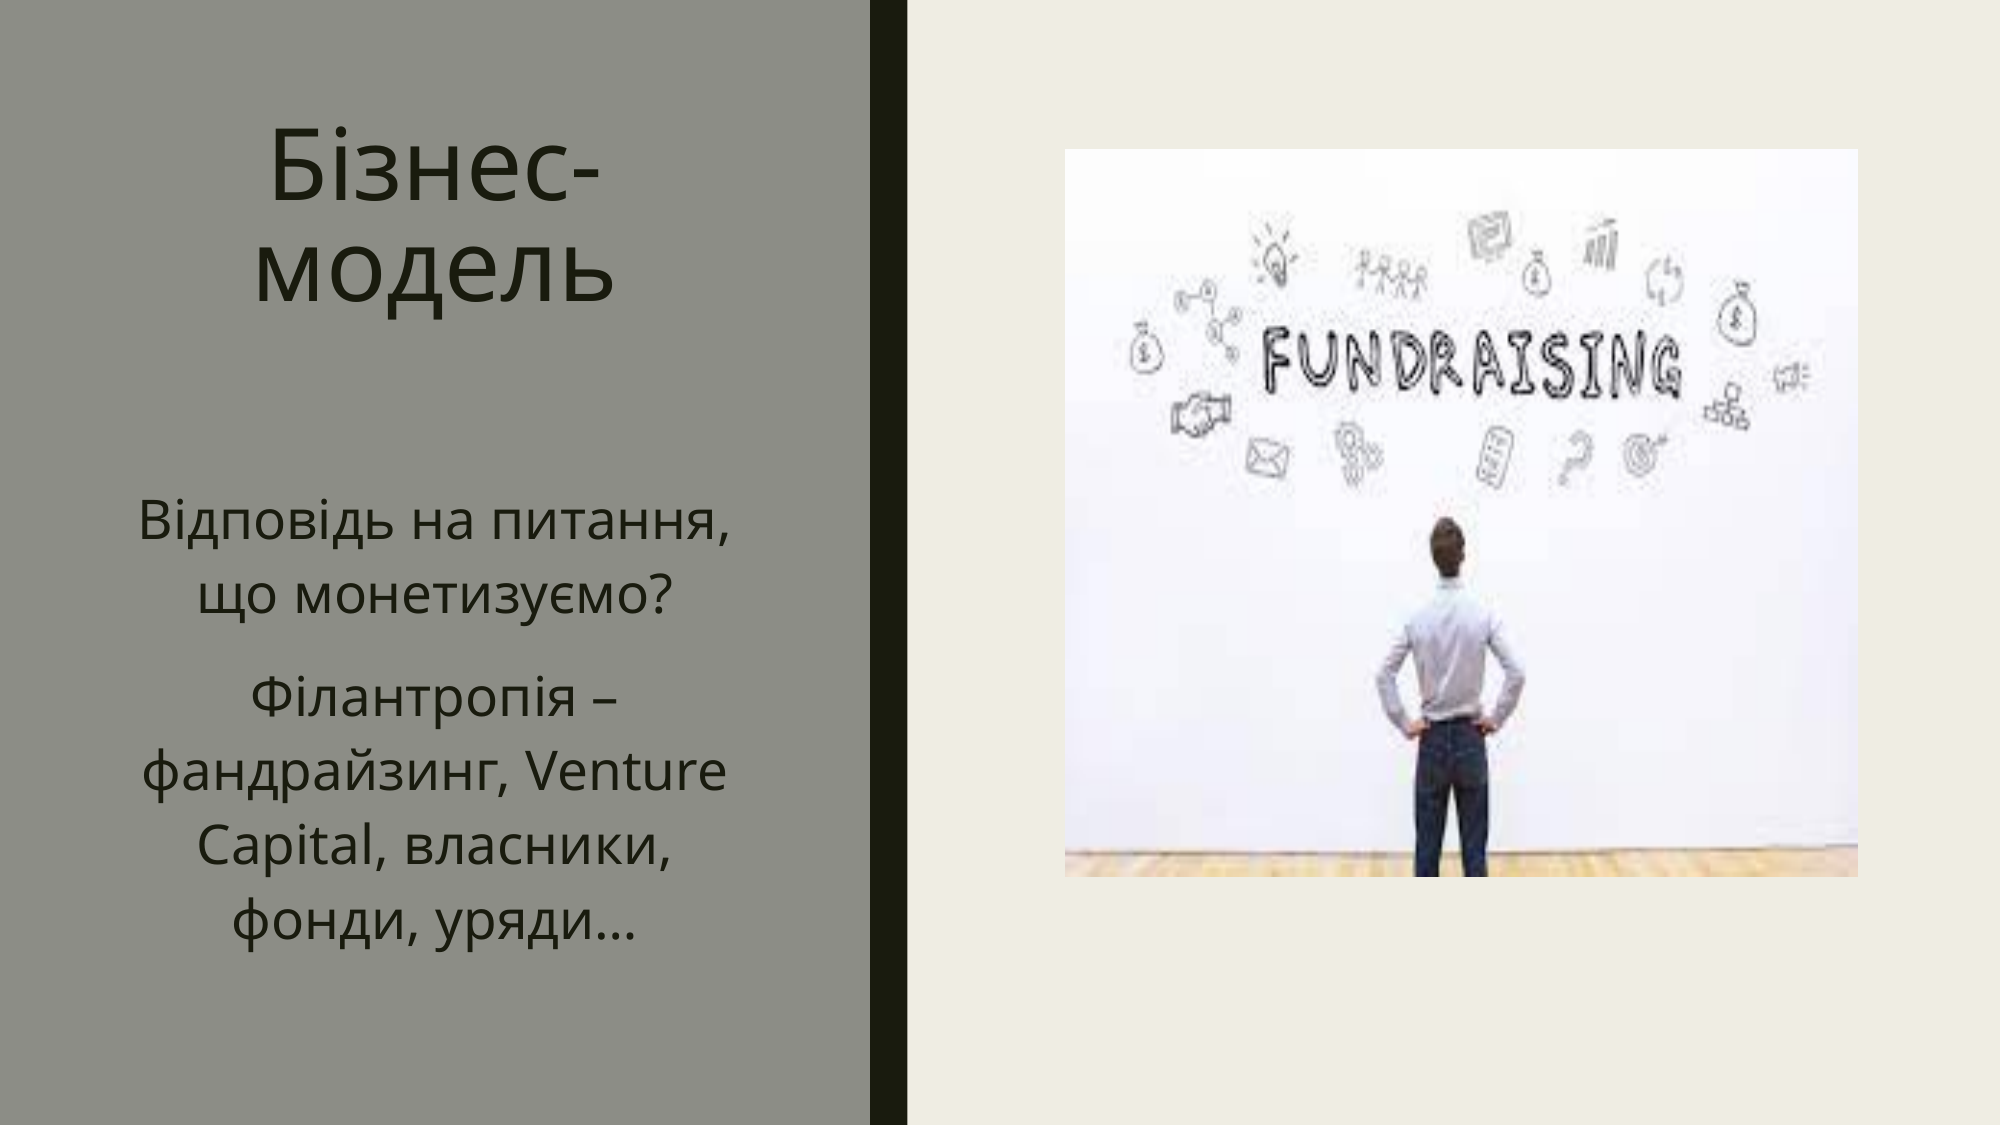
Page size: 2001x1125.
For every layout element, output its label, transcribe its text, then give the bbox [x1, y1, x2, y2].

title Бізнес-модель [118, 112, 752, 467]
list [1064, 149, 1858, 877]
list Відповідь на питання, що монетизуємо? Філантропія – фандрайзинг, Venture Capital, власники, фонди, уряди… [118, 468, 752, 963]
